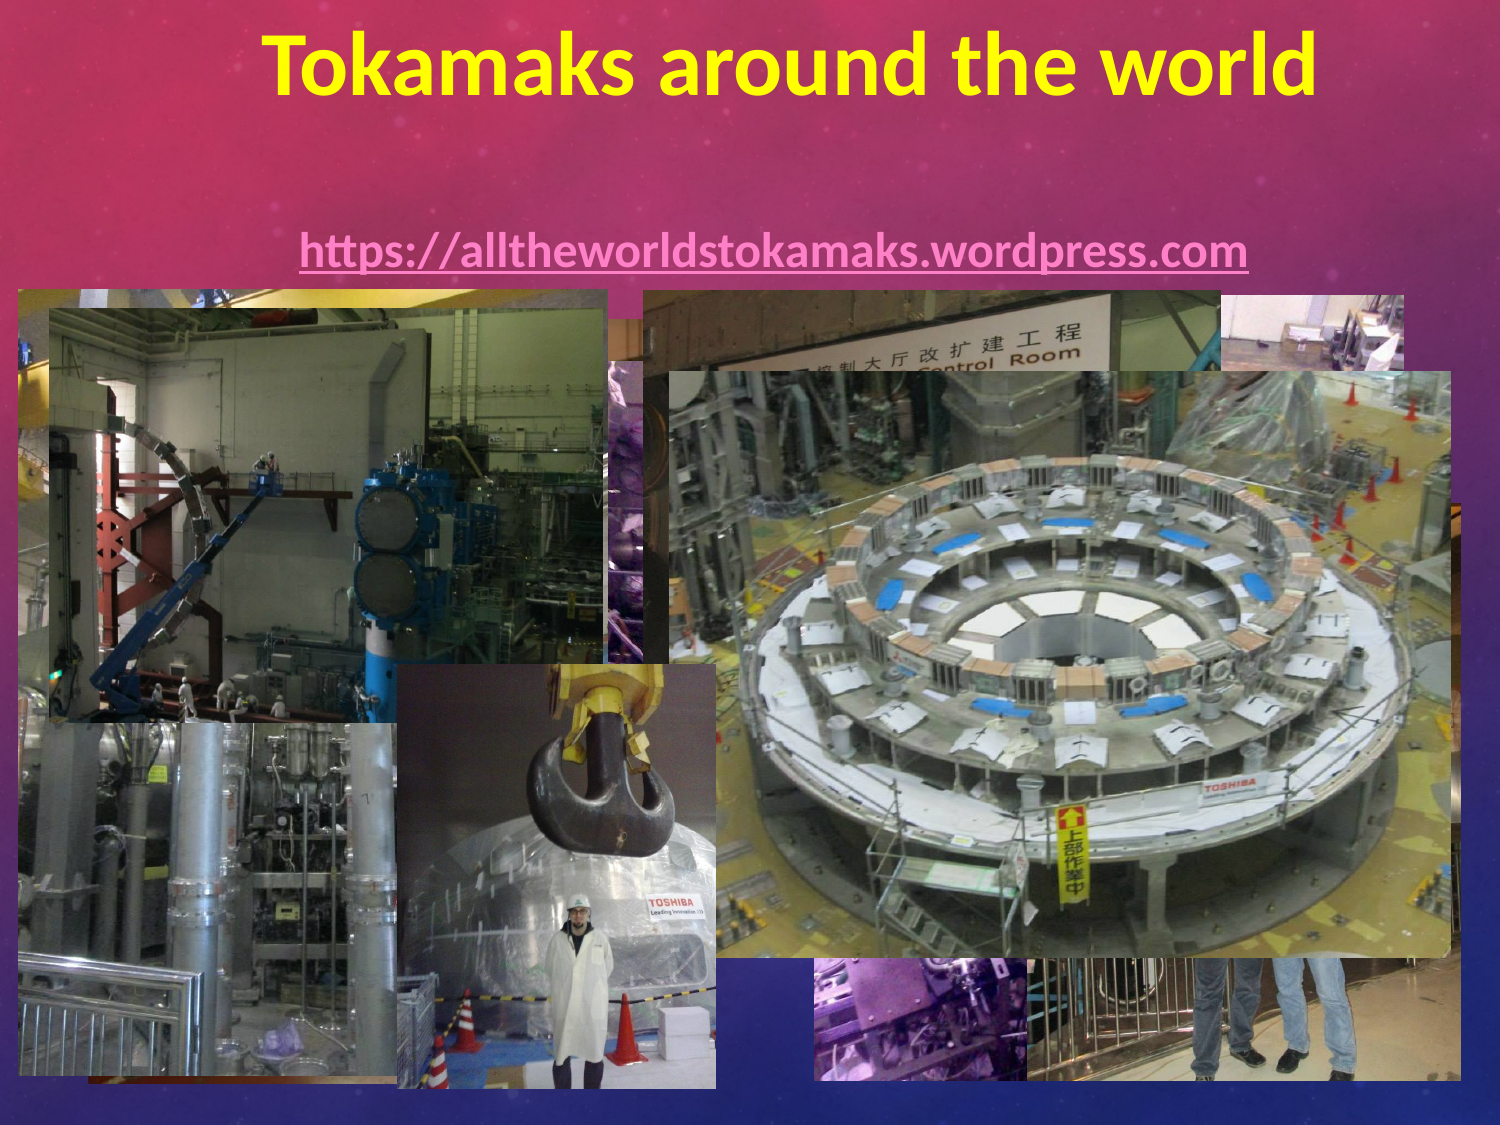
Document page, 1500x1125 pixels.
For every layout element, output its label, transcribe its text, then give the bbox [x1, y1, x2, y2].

picture [0, 0, 1500, 1125]
text_box Tokamaks around the world [247, 0, 1336, 122]
text_box https://alltheworldstokamaks.wordpress.com [123, 209, 1424, 335]
